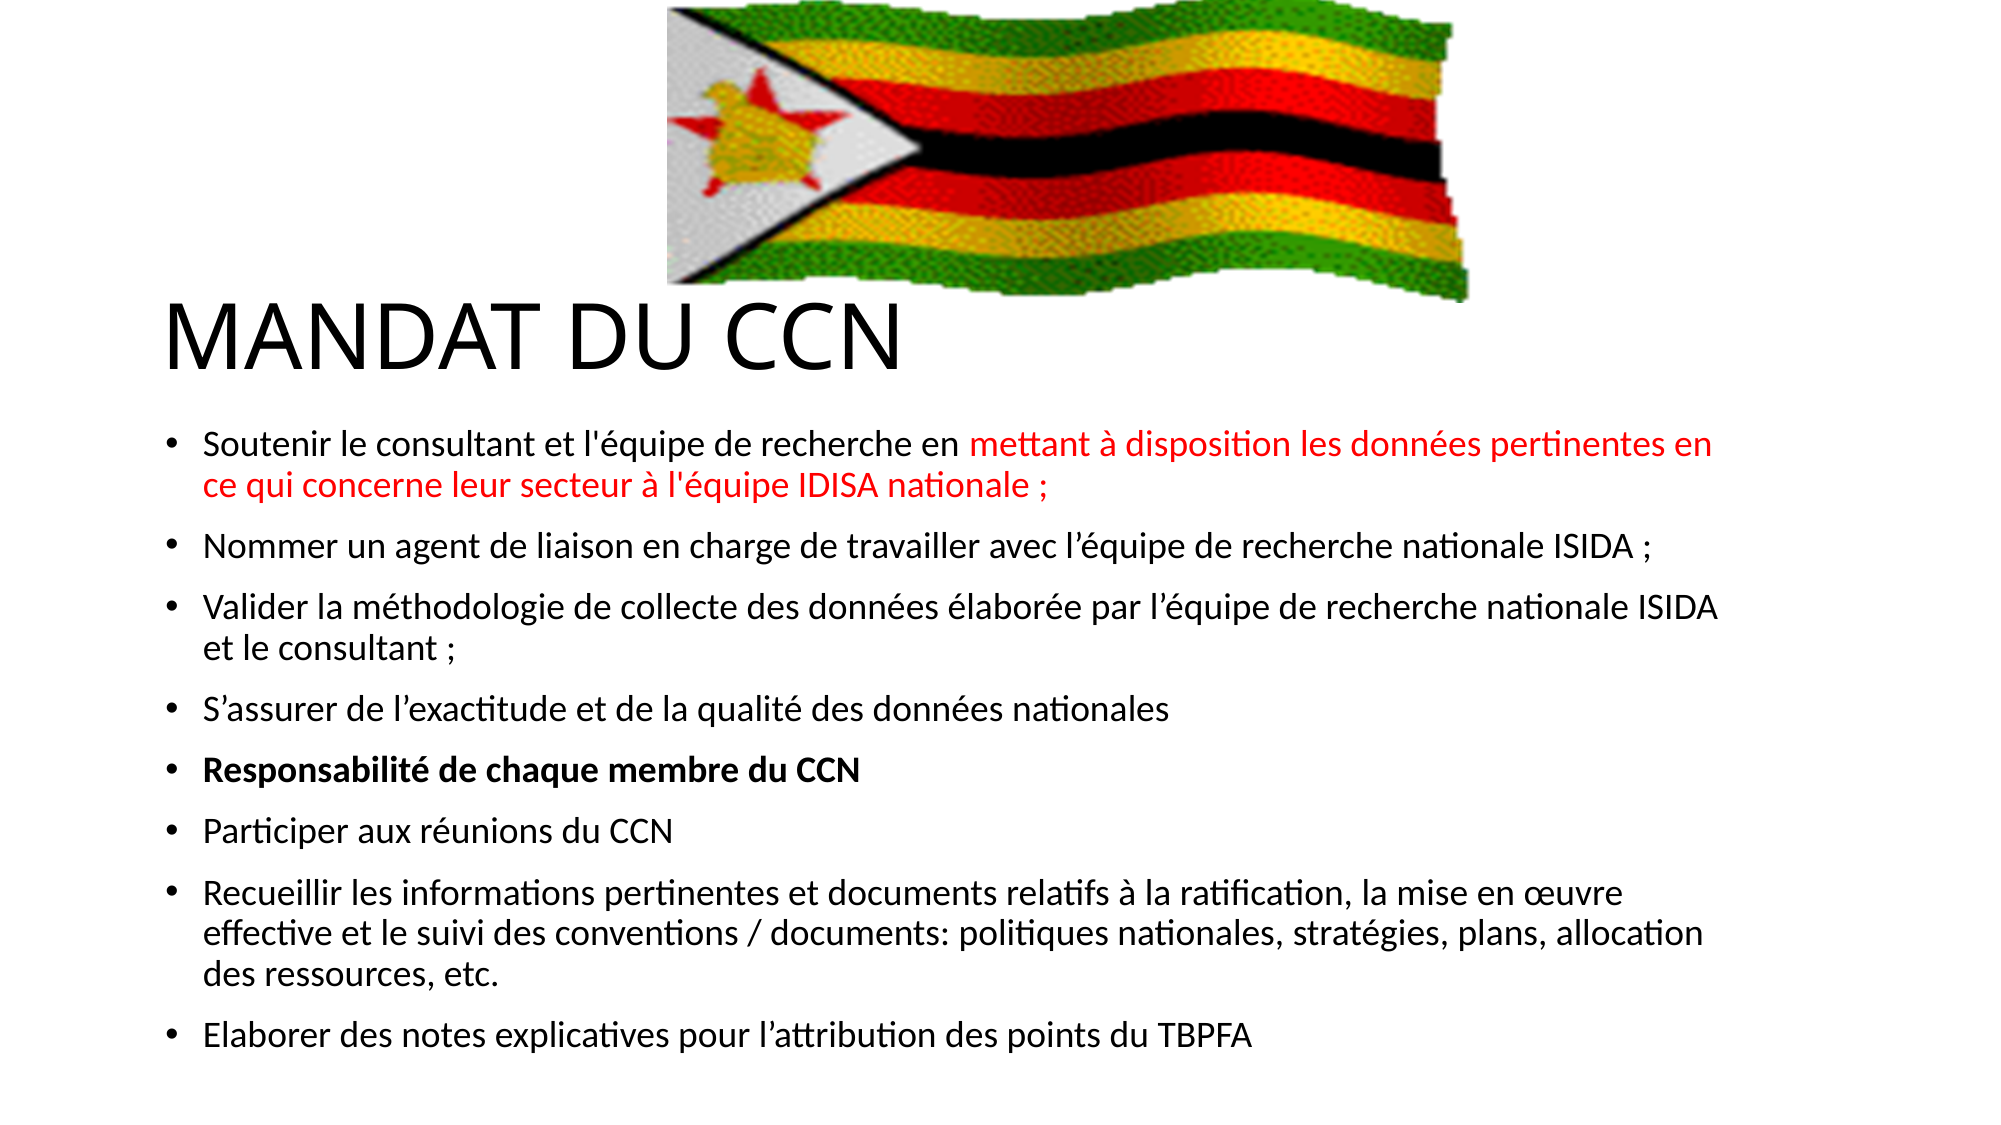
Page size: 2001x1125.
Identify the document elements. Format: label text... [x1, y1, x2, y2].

picture [667, 0, 1473, 303]
title MANDAT DU CCN [146, 274, 1872, 406]
list Soutenir le consultant et l'équipe de recherche en mettant à disposition les données pertinentes en ce qui concerne leur secteur à l'équipe IDISA nationale ; Nommer un agent de liaison en charge de travailler avec l’équipe de recherche nationale ISIDA ; Valider la méthodologie de collecte des données élaborée par l’équipe de recherche nationale ISIDA et le consultant ; S’assurer de l’exactitude et de la qualité des données nationales Responsabilité de chaque membre du CCN Participer aux réunions du CCN Recueillir les informations pertinentes et documents relatifs à la ratification, la mise en œuvre effective et le suivi des conventions / documents: politiques nationales, stratégies, plans, allocation des ressources, etc. Elaborer des notes explicatives pour l’attribution des points du TBPFA [150, 416, 1736, 1080]
